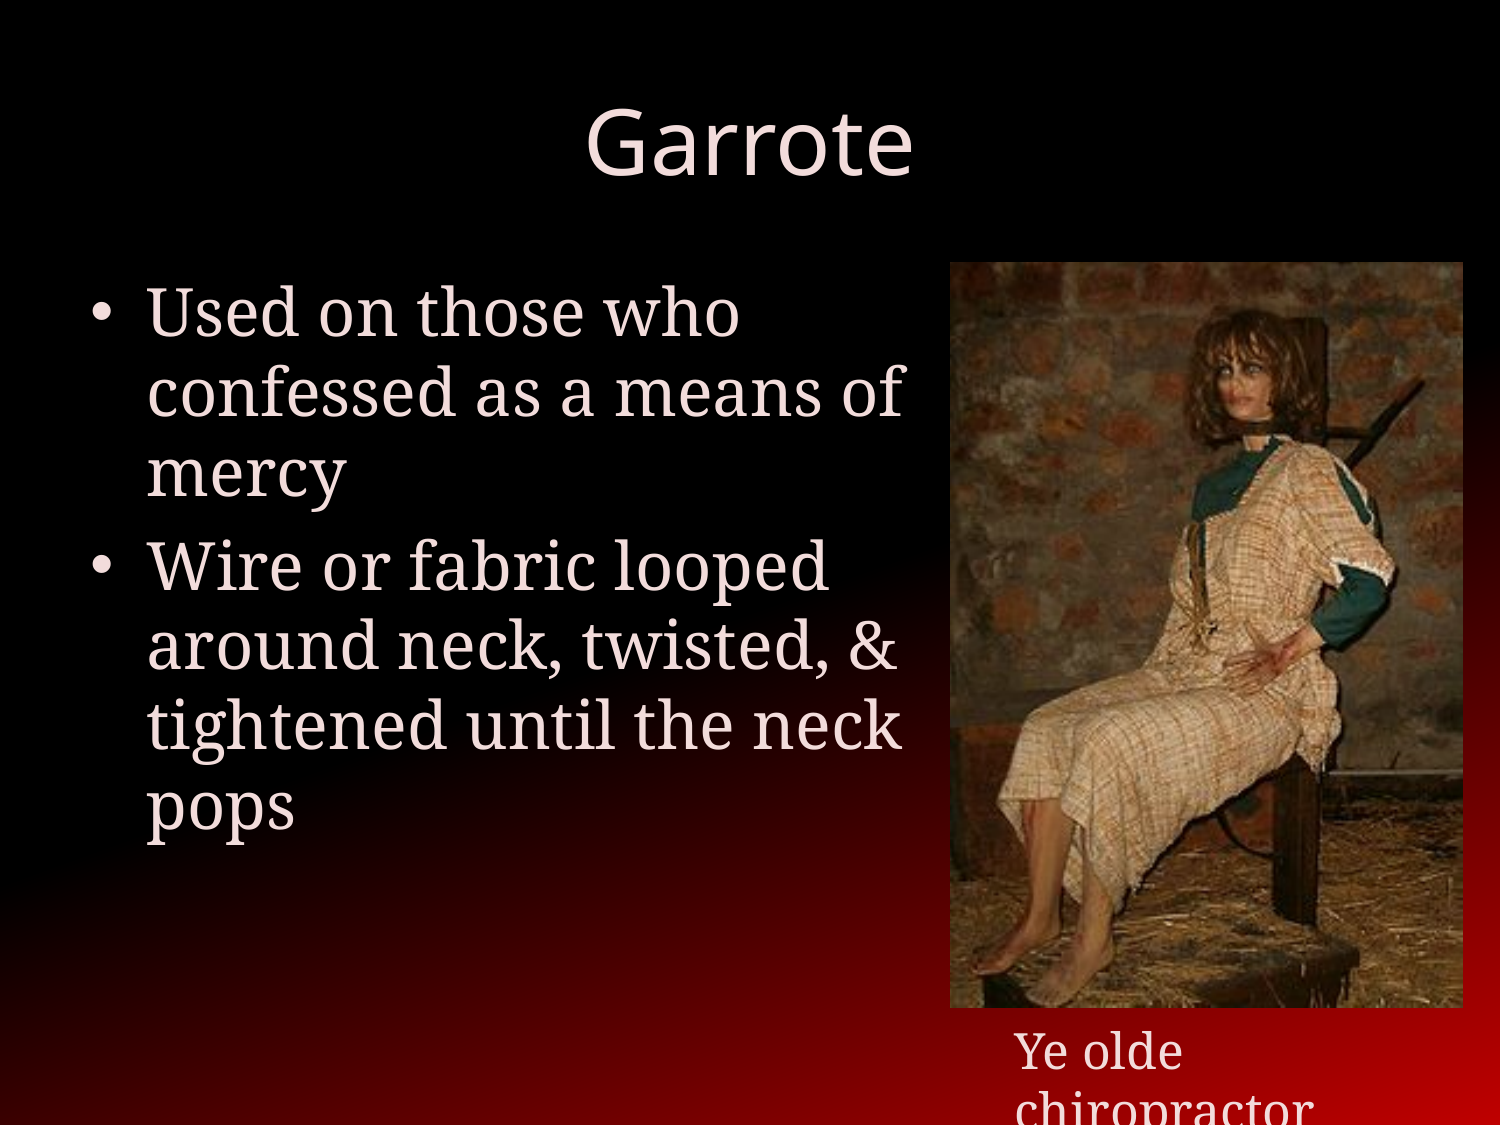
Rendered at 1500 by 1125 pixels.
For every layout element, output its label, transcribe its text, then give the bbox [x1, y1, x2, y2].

title Garrote [75, 45, 1425, 233]
picture [949, 262, 1463, 1009]
list Used on those who confessed as a means of mercy Wire or fabric looped around neck, twisted, & tightened until the neck pops [75, 262, 938, 1005]
text_box Ye olde chiropractor [999, 1015, 1463, 1125]
